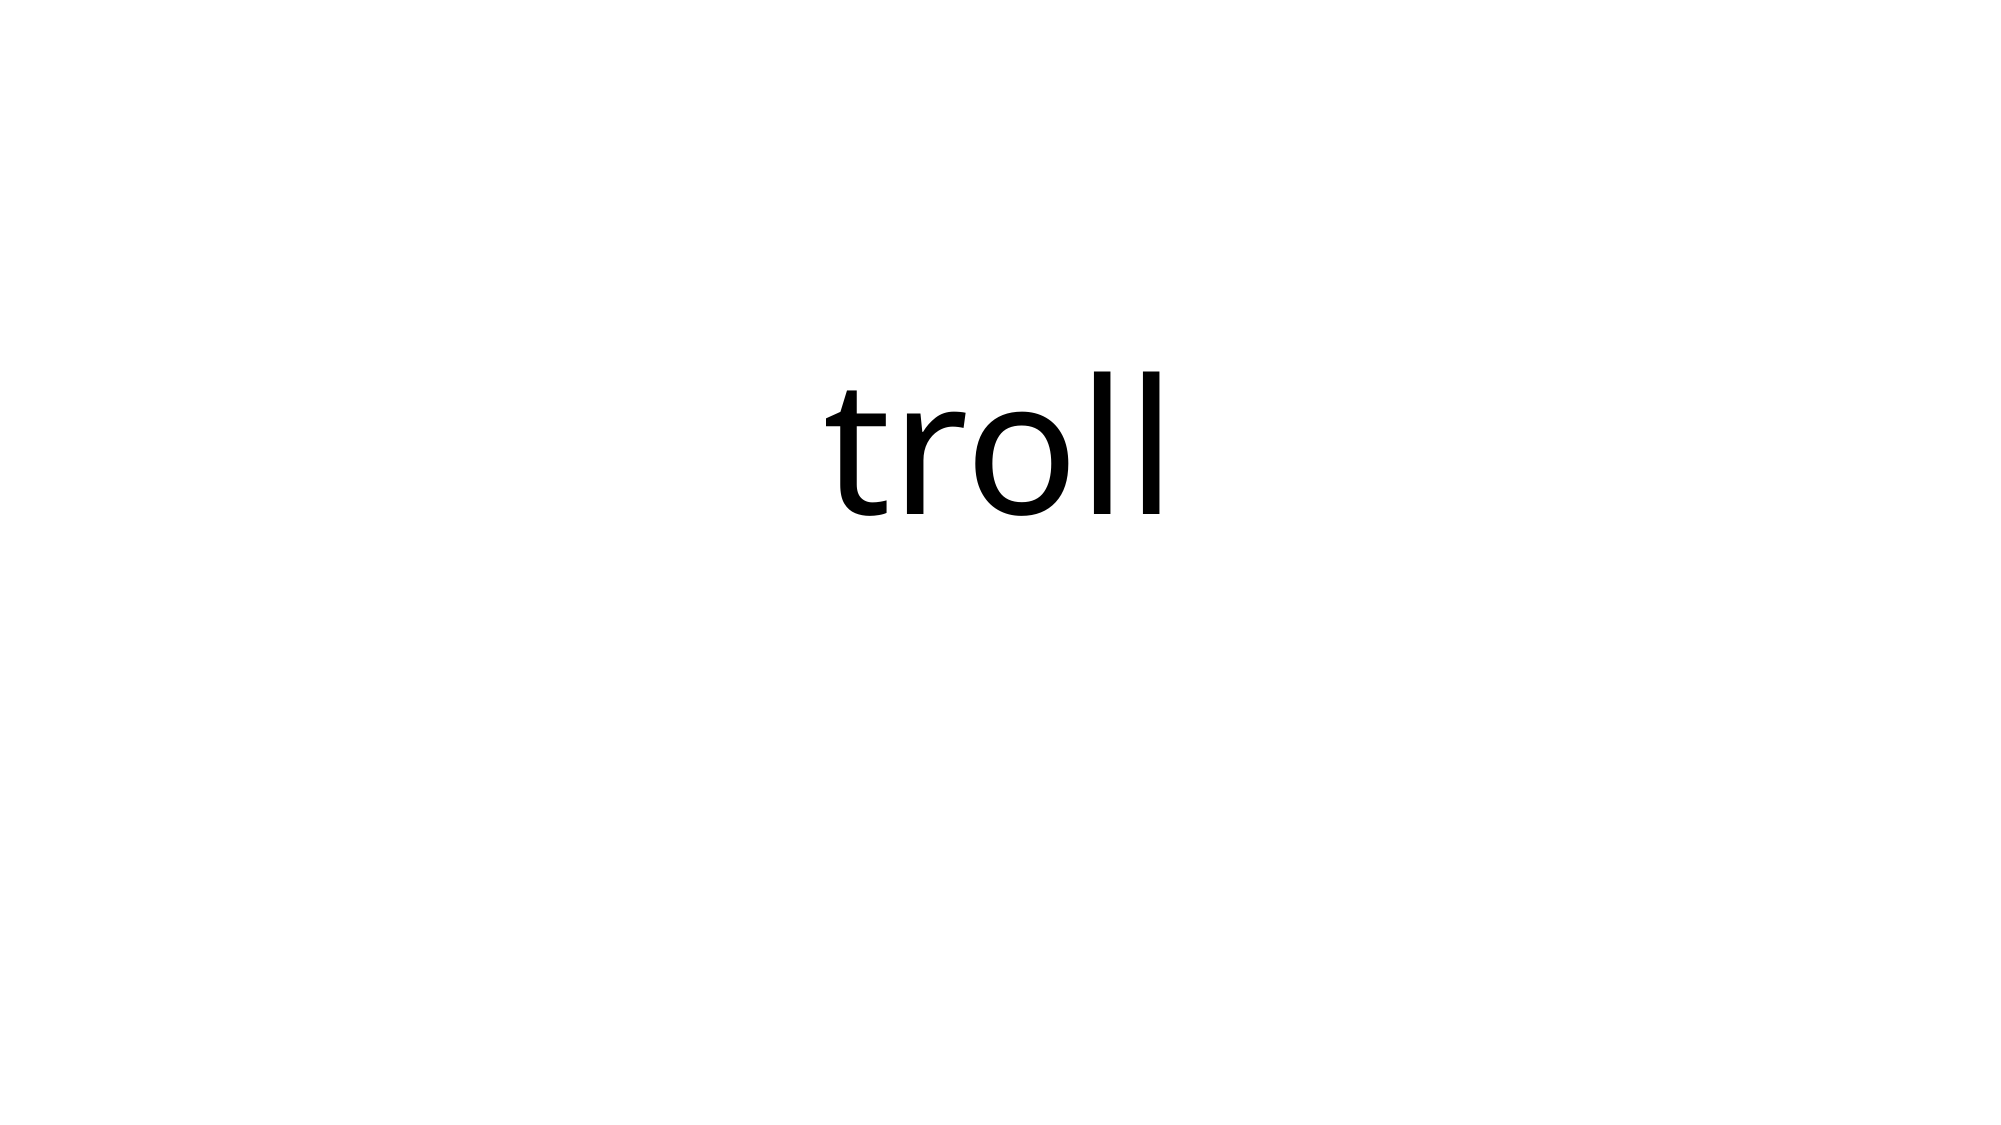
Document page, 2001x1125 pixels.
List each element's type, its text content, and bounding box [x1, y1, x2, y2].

title troll [362, 375, 1638, 563]
